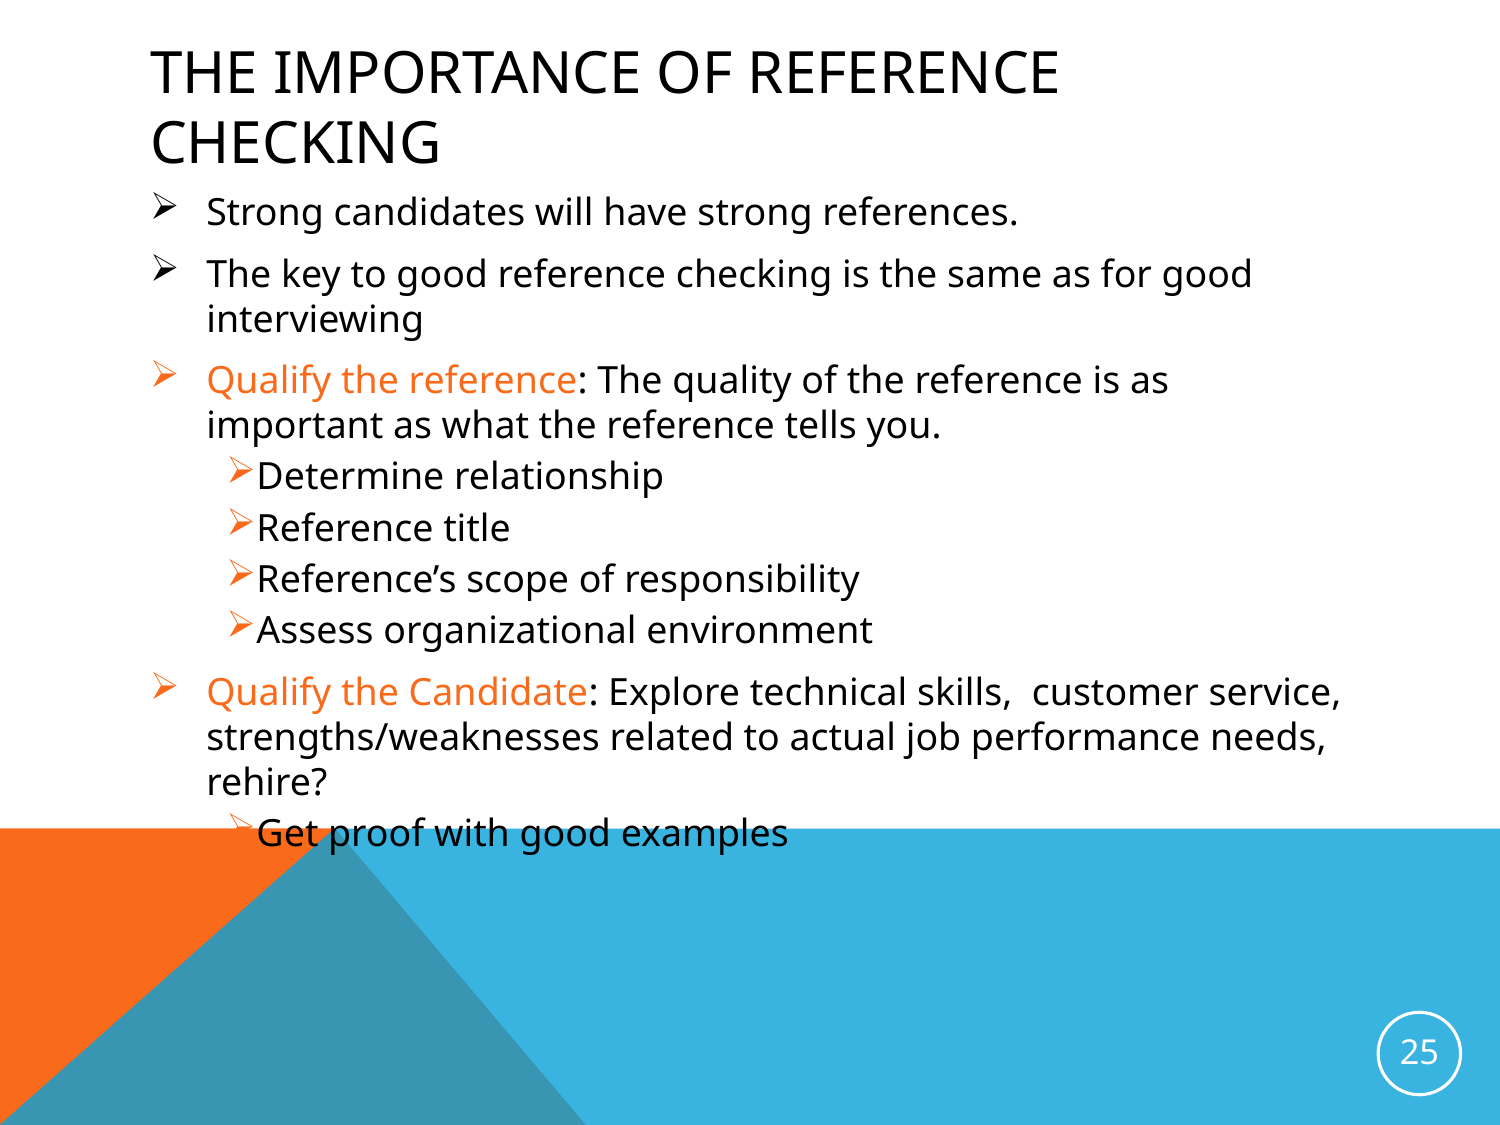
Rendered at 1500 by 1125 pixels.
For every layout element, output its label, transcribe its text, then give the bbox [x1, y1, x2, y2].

title The Importance of Reference Checking [135, 60, 1369, 150]
list Strong candidates will have strong references. The key to good reference checking is the same as for good interviewing Qualify the reference: The quality of the reference is as important as what the reference tells you. Determine relationship Reference title Reference’s scope of responsibility Assess organizational environment Qualify the Candidate: Explore technical skills, customer service, strengths/weaknesses related to actual job performance needs, rehire? Get proof with good examples [135, 180, 1369, 800]
slide_number 25 [1376, 1010, 1463, 1097]
